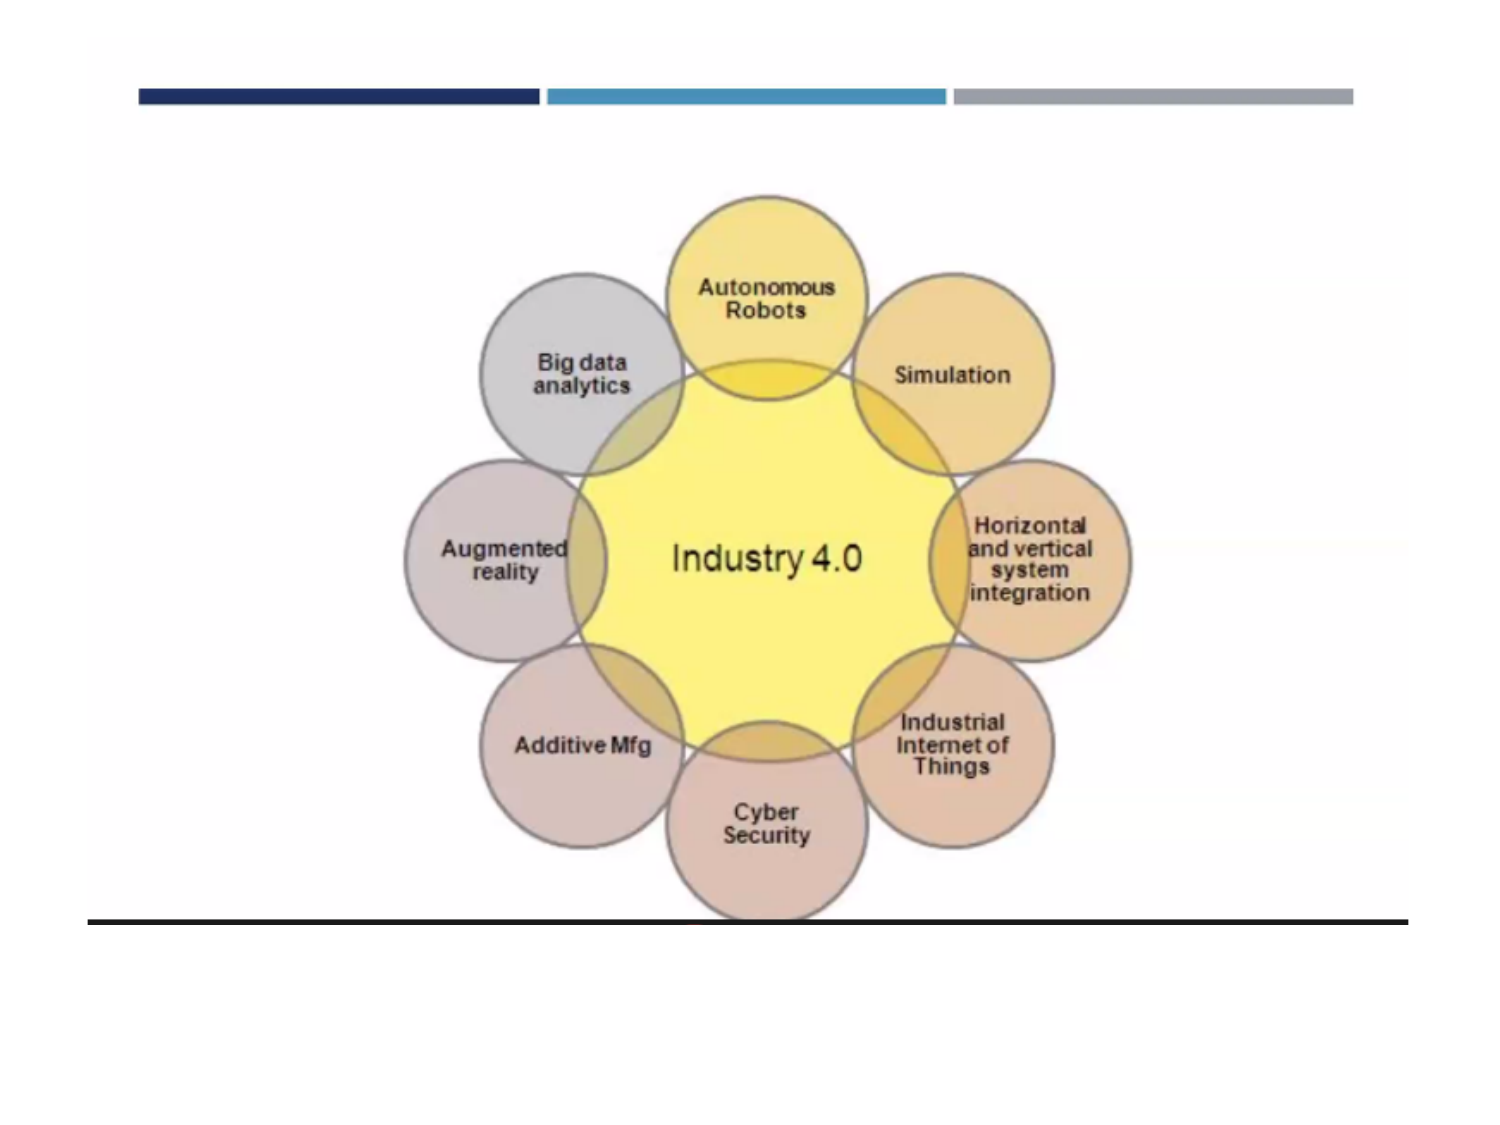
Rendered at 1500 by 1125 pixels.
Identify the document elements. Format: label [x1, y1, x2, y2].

picture [87, 37, 1409, 926]
